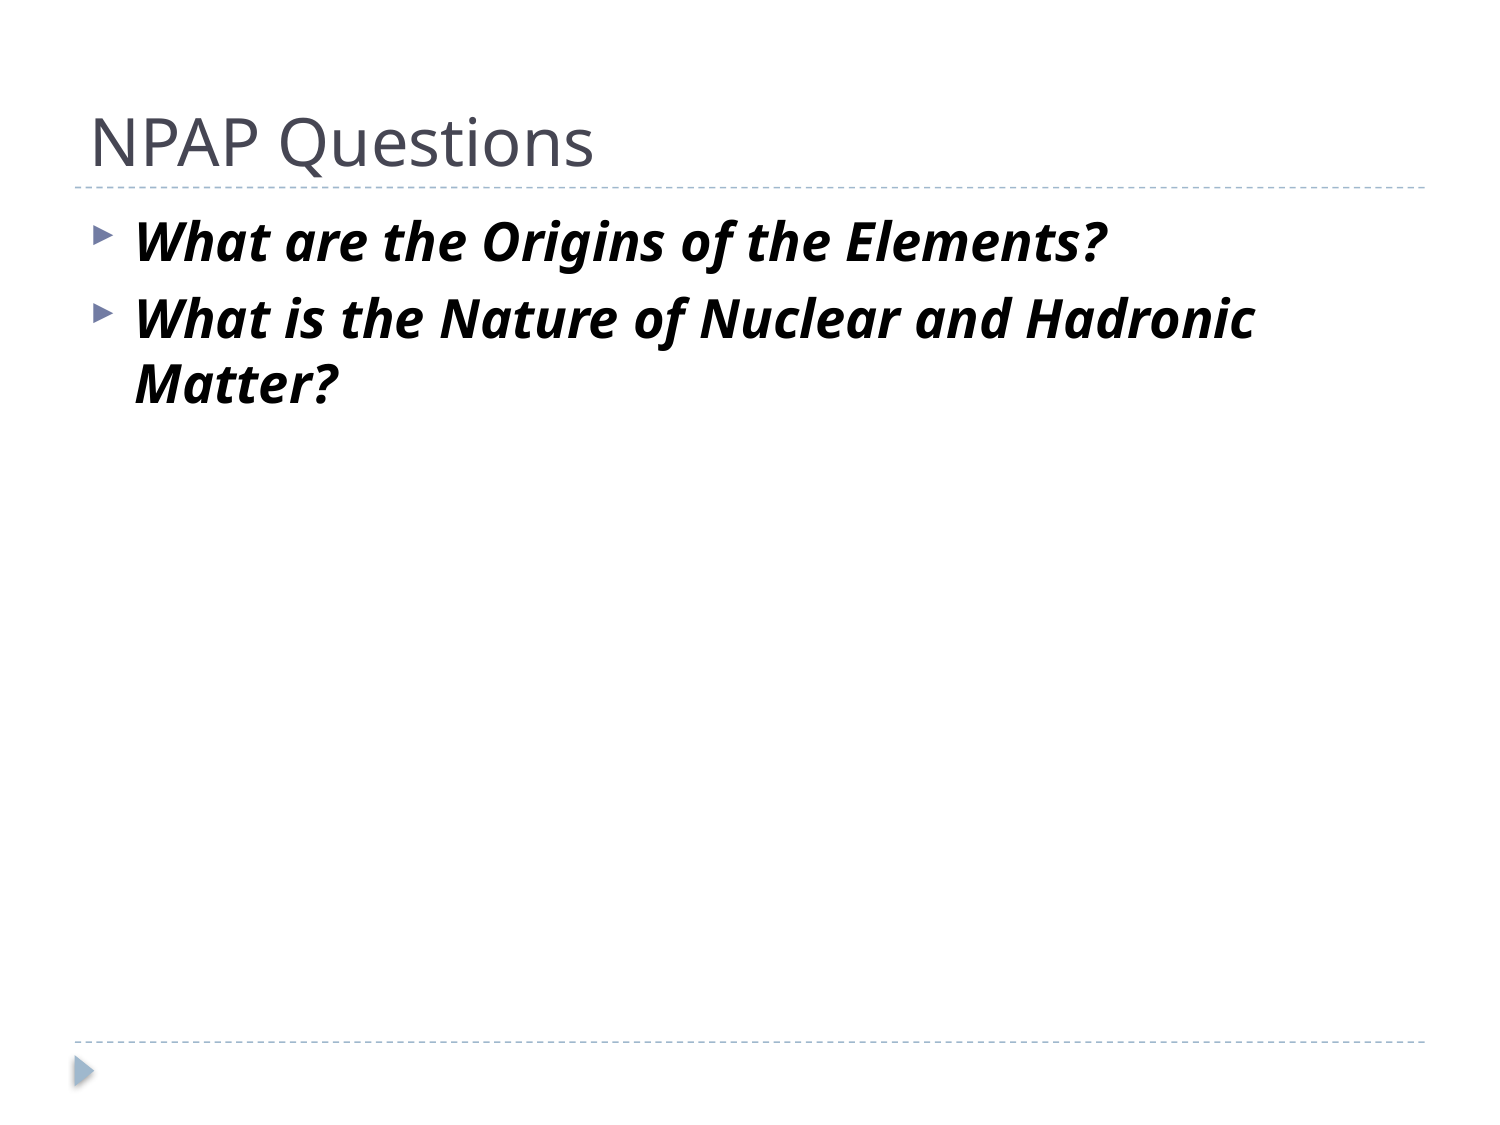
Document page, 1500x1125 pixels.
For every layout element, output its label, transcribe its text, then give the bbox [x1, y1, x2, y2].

list What are the Origins of the Elements? What is the Nature of Nuclear and Hadronic Matter? [75, 200, 1425, 1010]
title NPAP Questions [75, 24, 1425, 188]
